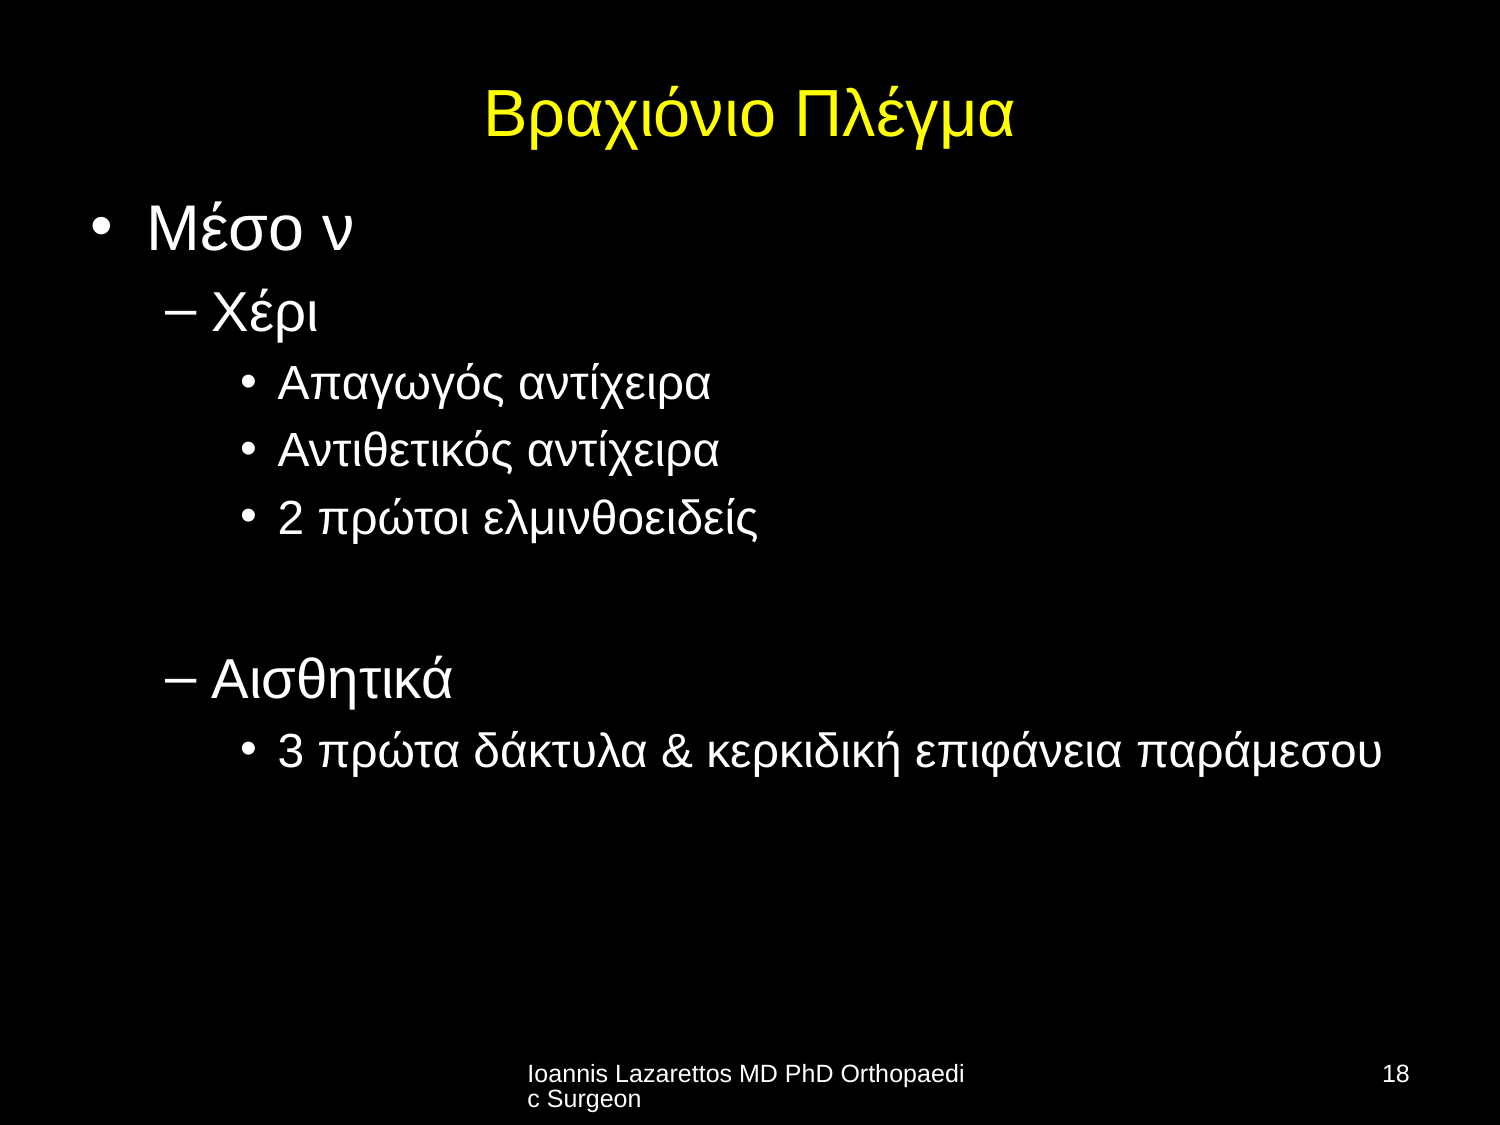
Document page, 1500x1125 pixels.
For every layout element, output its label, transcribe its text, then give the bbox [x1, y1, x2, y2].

slide_number 18 [1074, 1042, 1425, 1103]
footer Ioannis Lazarettos MD PhD Orthopaedic Surgeon [512, 1042, 988, 1103]
title Βραχιόνιο Πλέγμα [75, 16, 1425, 178]
list Μέσο ν Χέρι Απαγωγός αντίχειρα Αντιθετικός αντίχειρα 2 πρώτοι ελμινθοειδείς Αισθητικά 3 πρώτα δάκτυλα & κερκιδική επιφάνεια παράμεσου [75, 178, 1425, 1005]
